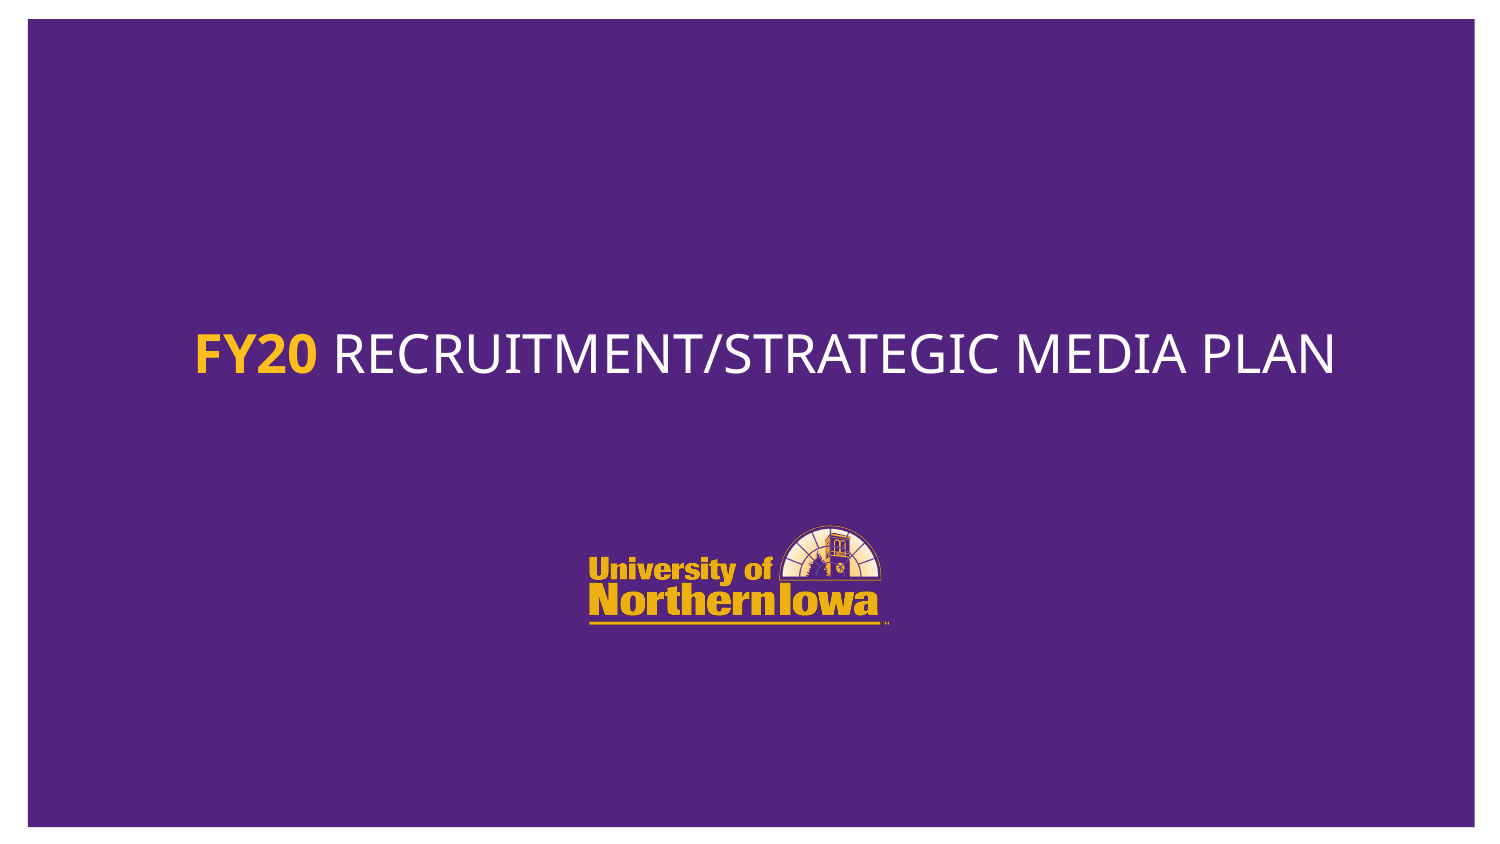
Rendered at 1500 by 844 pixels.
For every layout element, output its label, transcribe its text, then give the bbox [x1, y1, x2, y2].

title FY20 RECRUITMENT/STRATEGIC MEDIA PLAN [135, 317, 1395, 371]
picture [563, 500, 911, 656]
